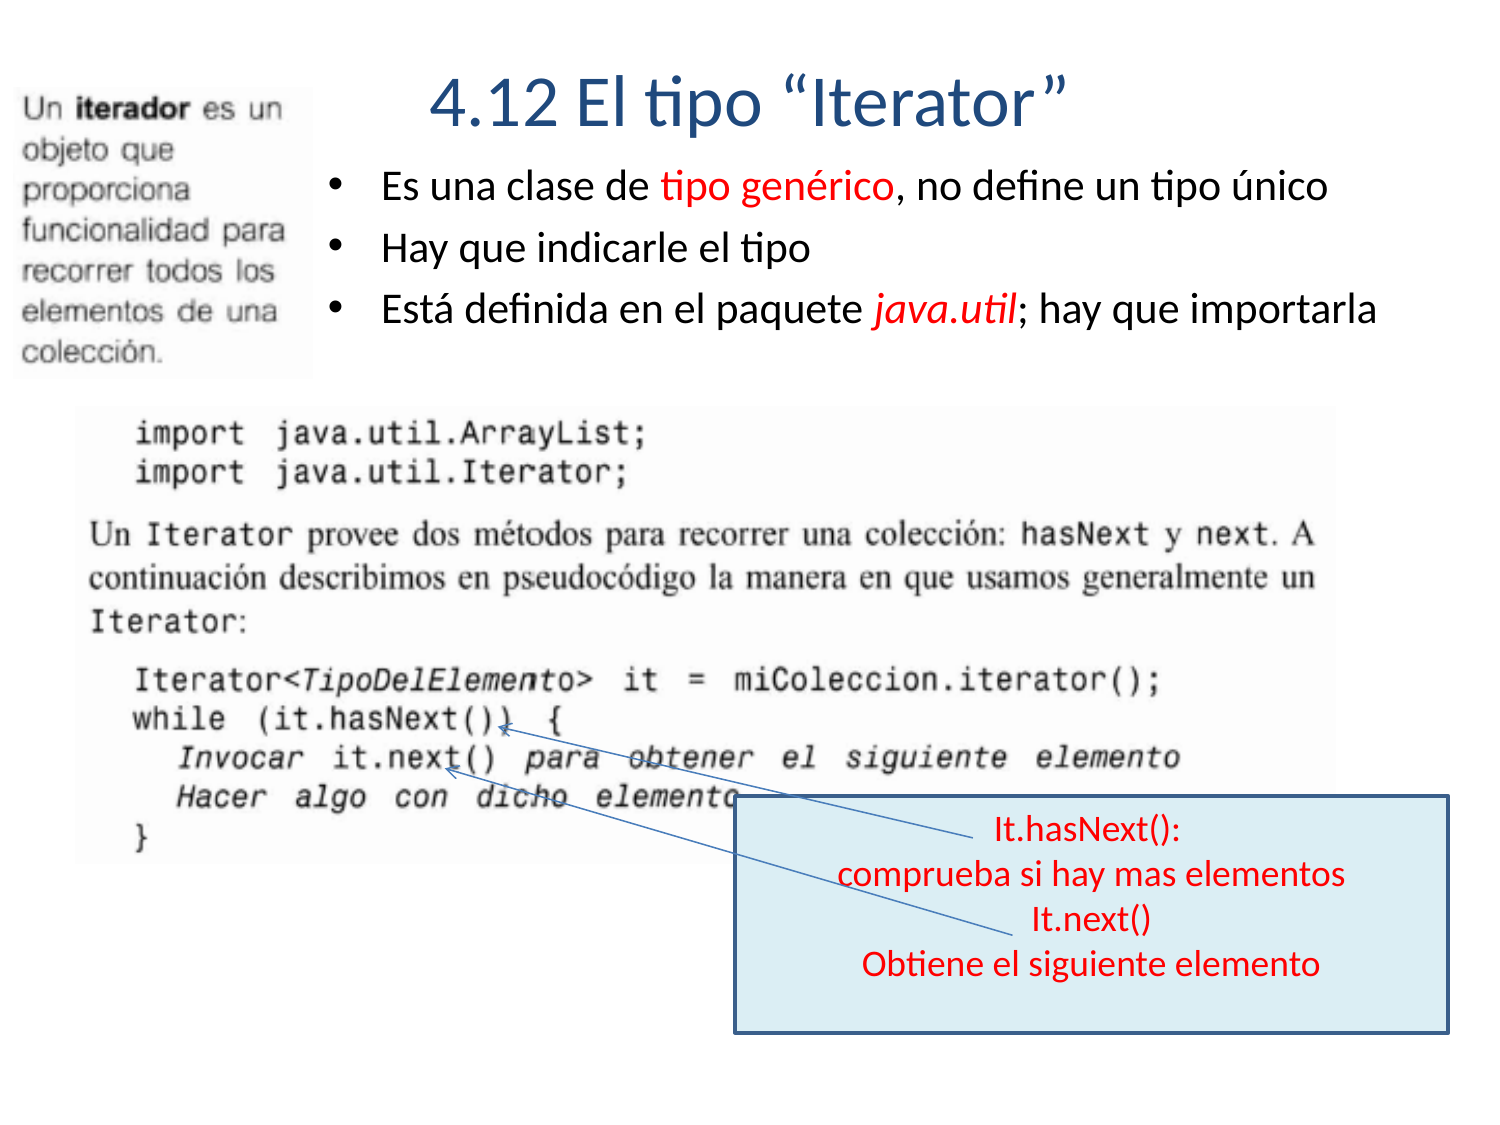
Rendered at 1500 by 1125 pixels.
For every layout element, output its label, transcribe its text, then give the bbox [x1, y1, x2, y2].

list Es una clase de tipo genérico, no define un tipo único Hay que indicarle el tipo Está definida en el paquete java.util; hay que importarla [317, 149, 1425, 382]
title 4.12 El tipo “Iterator” [75, 45, 1425, 149]
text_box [74, 406, 1449, 1033]
picture [13, 87, 314, 380]
